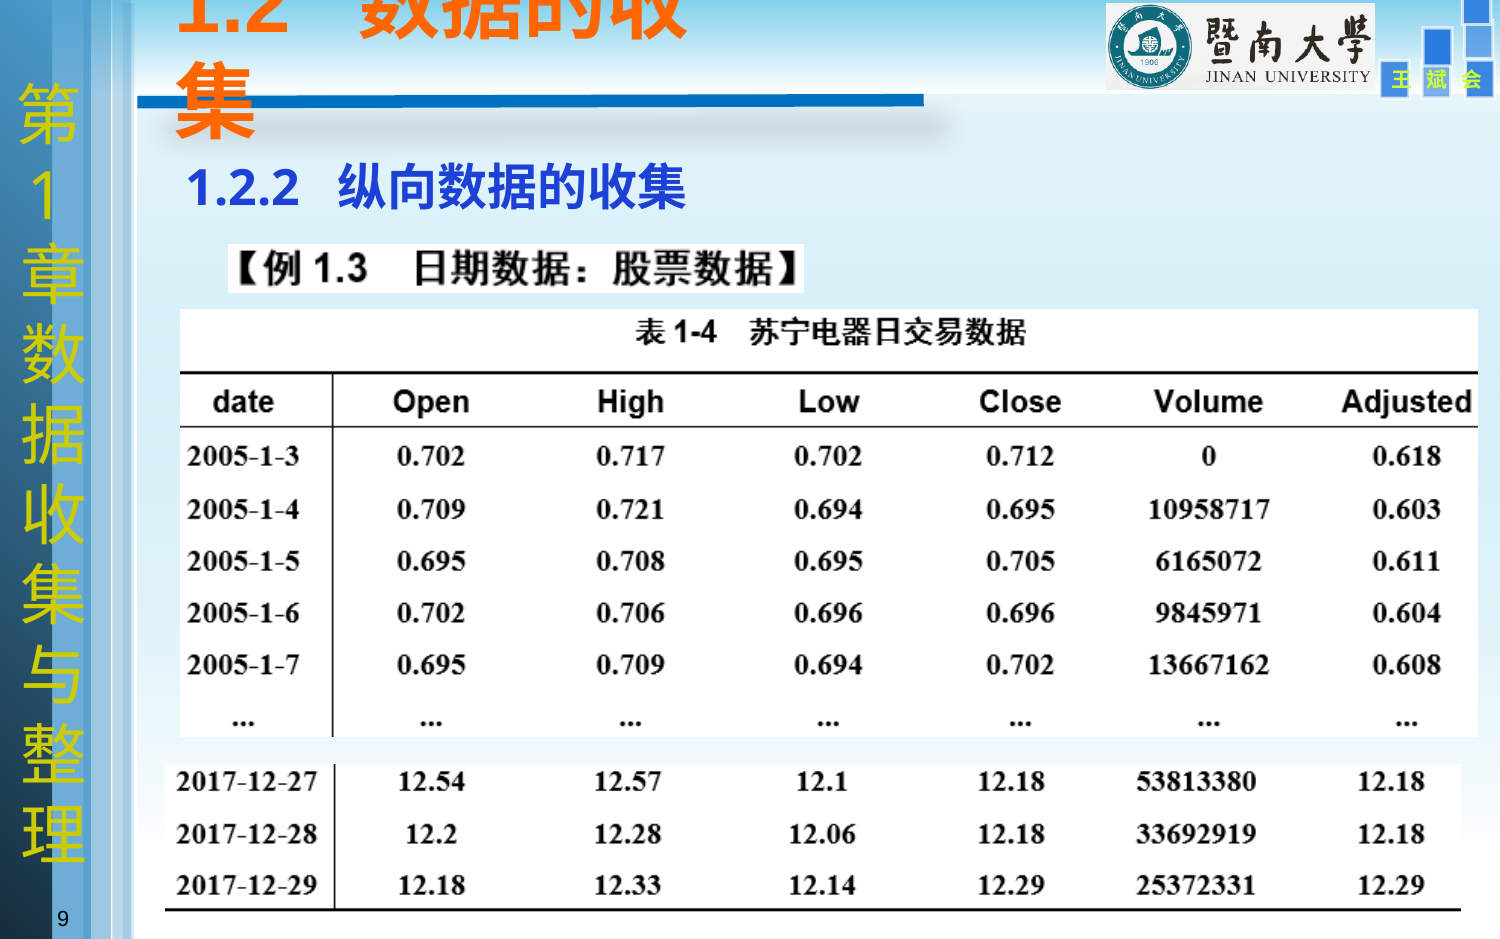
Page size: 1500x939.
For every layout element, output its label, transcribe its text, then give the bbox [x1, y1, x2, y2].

picture [1106, 3, 1375, 90]
text_box 第1章 数据收集与整理 [1, 65, 107, 881]
title 1.2 数据的收集 [159, 15, 778, 83]
text_box 1.2.2 纵向数据的收集 [159, 147, 714, 223]
picture [165, 763, 1462, 916]
picture [179, 309, 1478, 738]
picture [228, 244, 805, 293]
